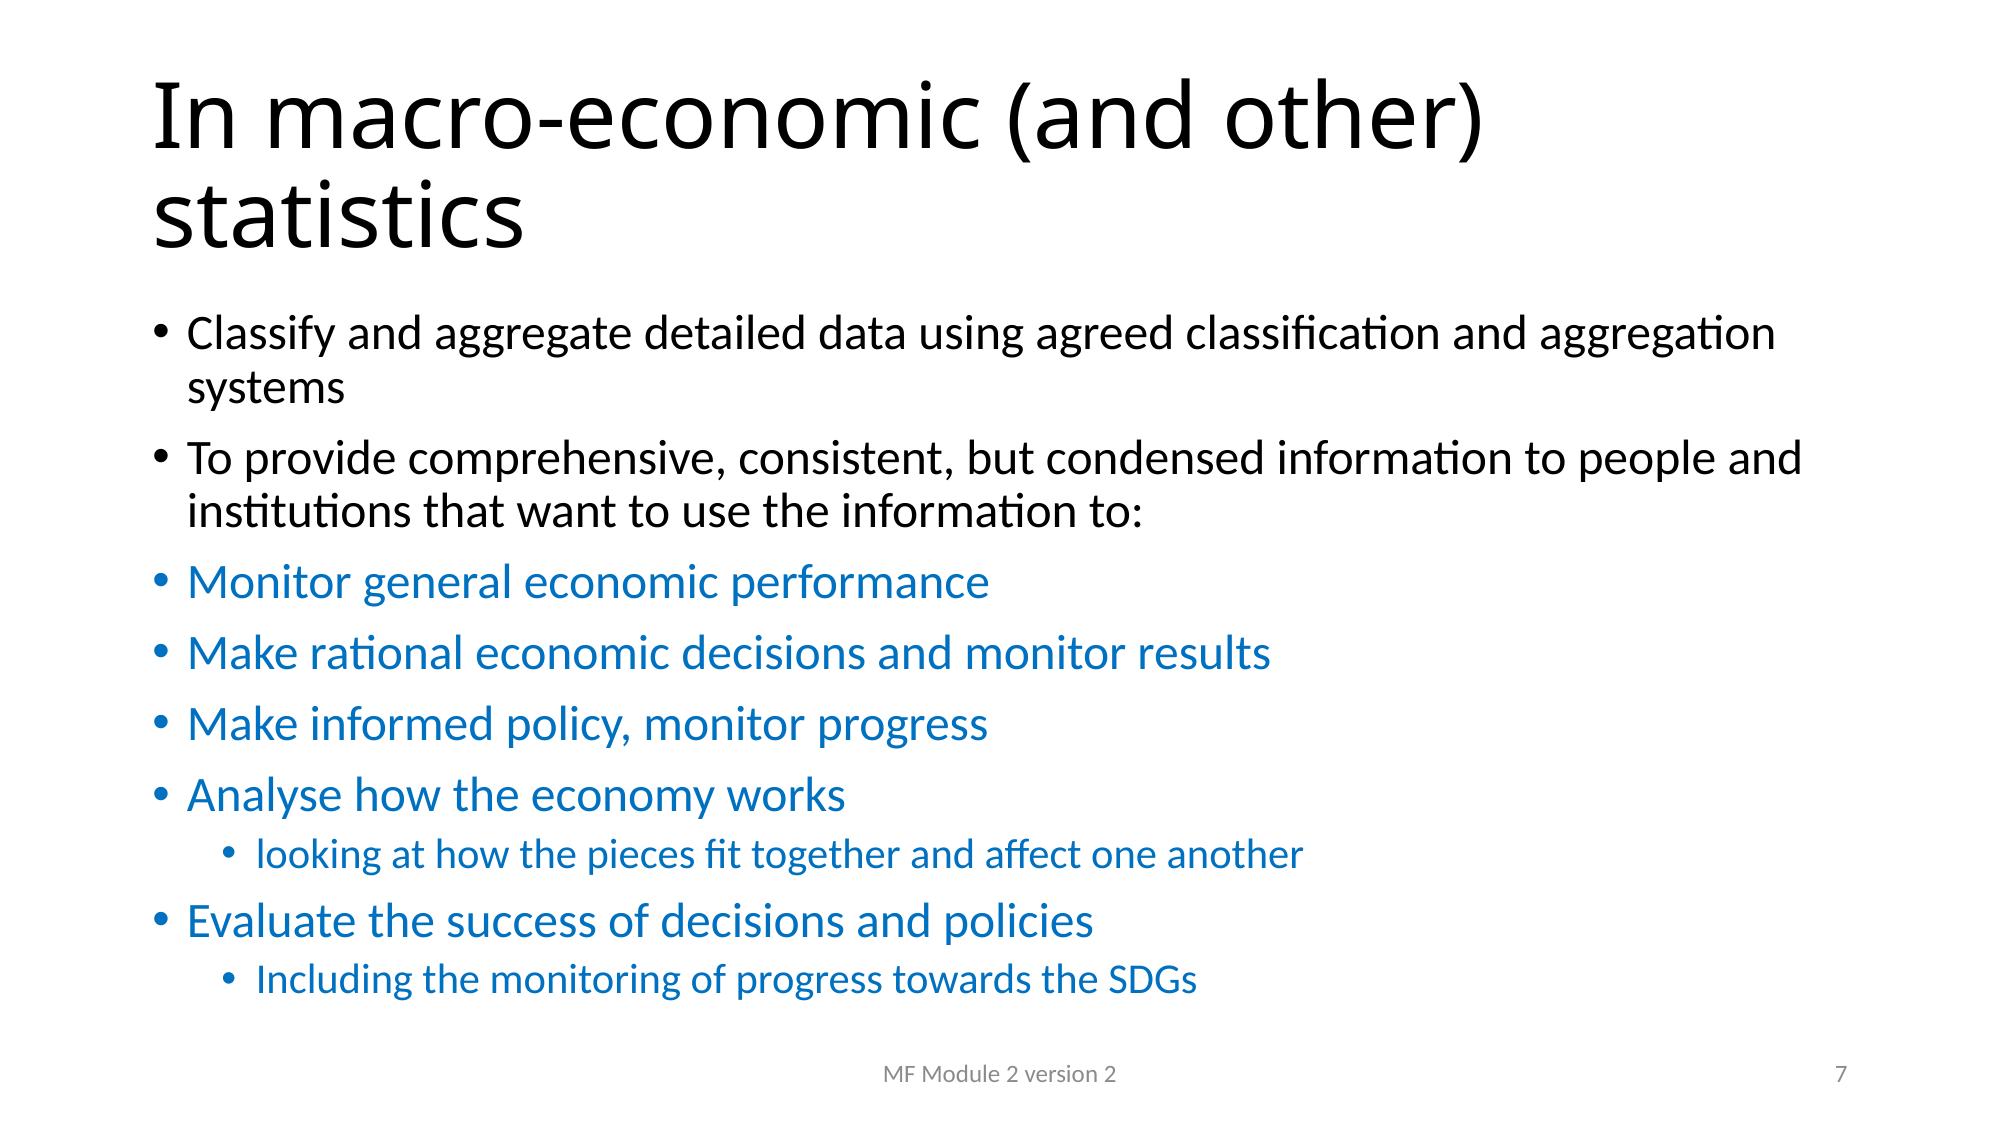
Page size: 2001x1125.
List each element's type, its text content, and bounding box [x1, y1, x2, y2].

footer MF Module 2 version 2 [662, 1042, 1338, 1103]
list Classify and aggregate detailed data using agreed classification and aggregation systems To provide comprehensive, consistent, but condensed information to people and institutions that want to use the information to: Monitor general economic performance Make rational economic decisions and monitor results Make informed policy, monitor progress Analyse how the economy works looking at how the pieces fit together and affect one another Evaluate the success of decisions and policies Including the monitoring of progress towards the SDGs [137, 299, 1863, 1014]
slide_number 7 [1412, 1042, 1863, 1103]
title In macro-economic (and other) statistics [137, 59, 1863, 278]
